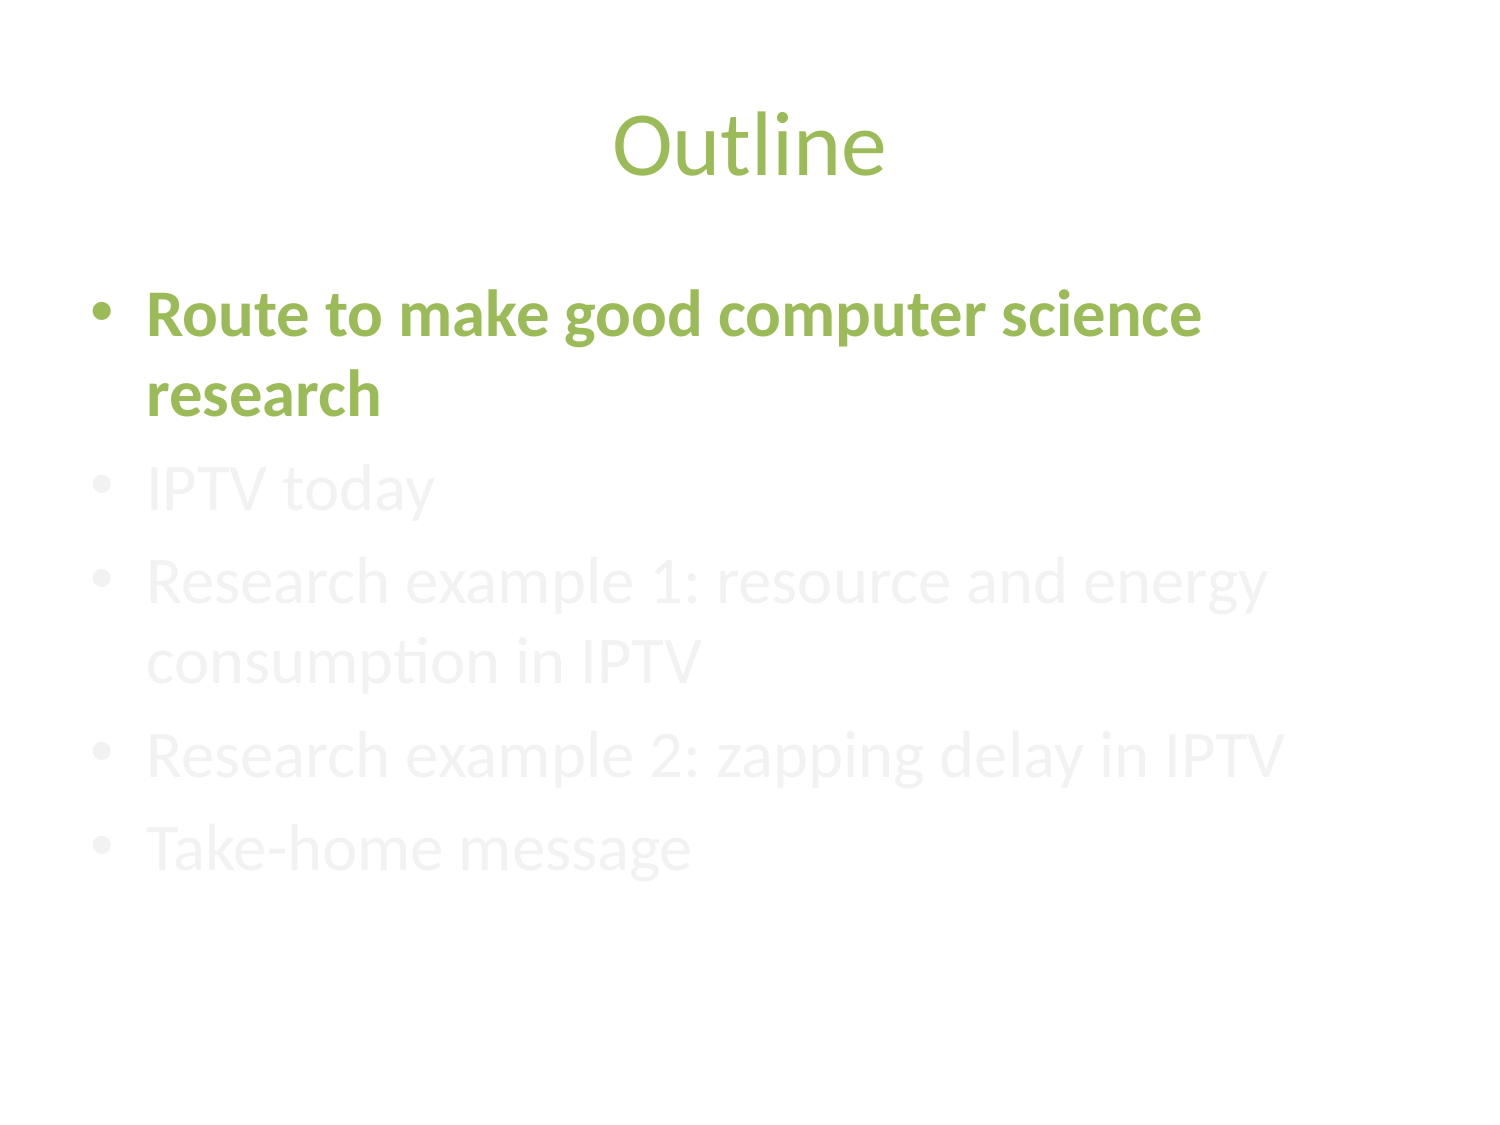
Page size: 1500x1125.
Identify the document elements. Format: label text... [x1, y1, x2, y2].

title Outline [75, 45, 1425, 233]
list Route to make good computer science research IPTV today Research example 1: resource and energy consumption in IPTV Research example 2: zapping delay in IPTV Take-home message [75, 262, 1425, 1005]
